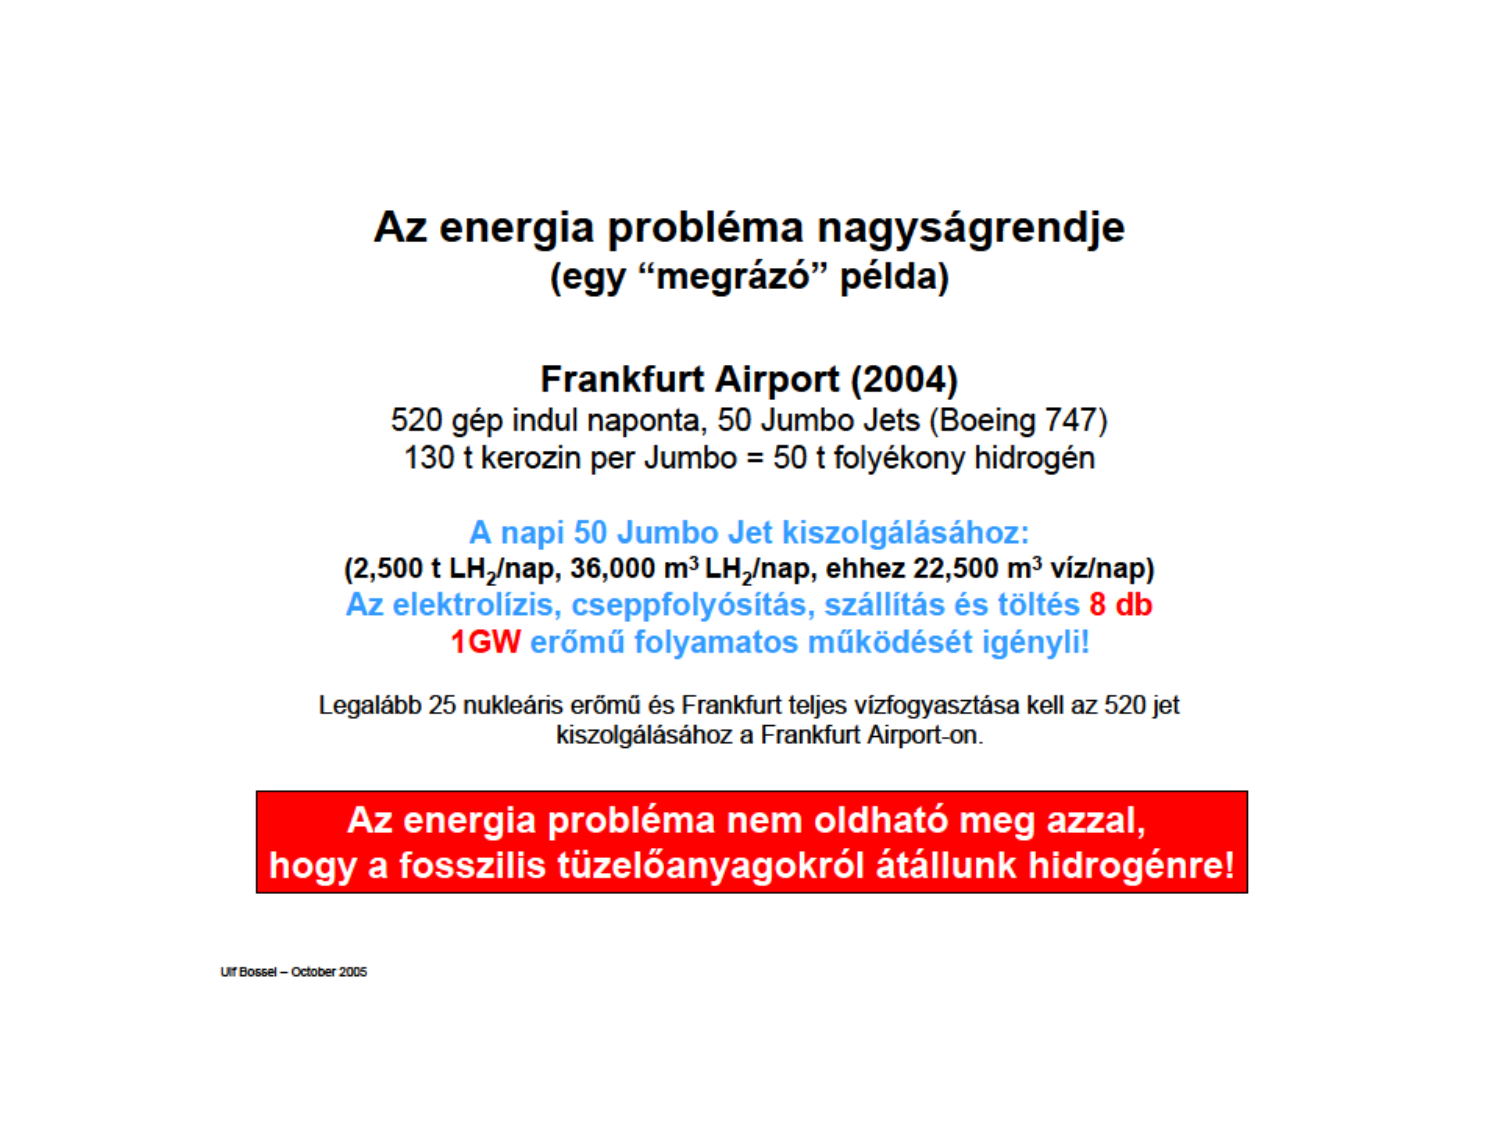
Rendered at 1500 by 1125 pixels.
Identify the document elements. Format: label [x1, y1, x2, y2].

picture [188, 141, 1312, 984]
